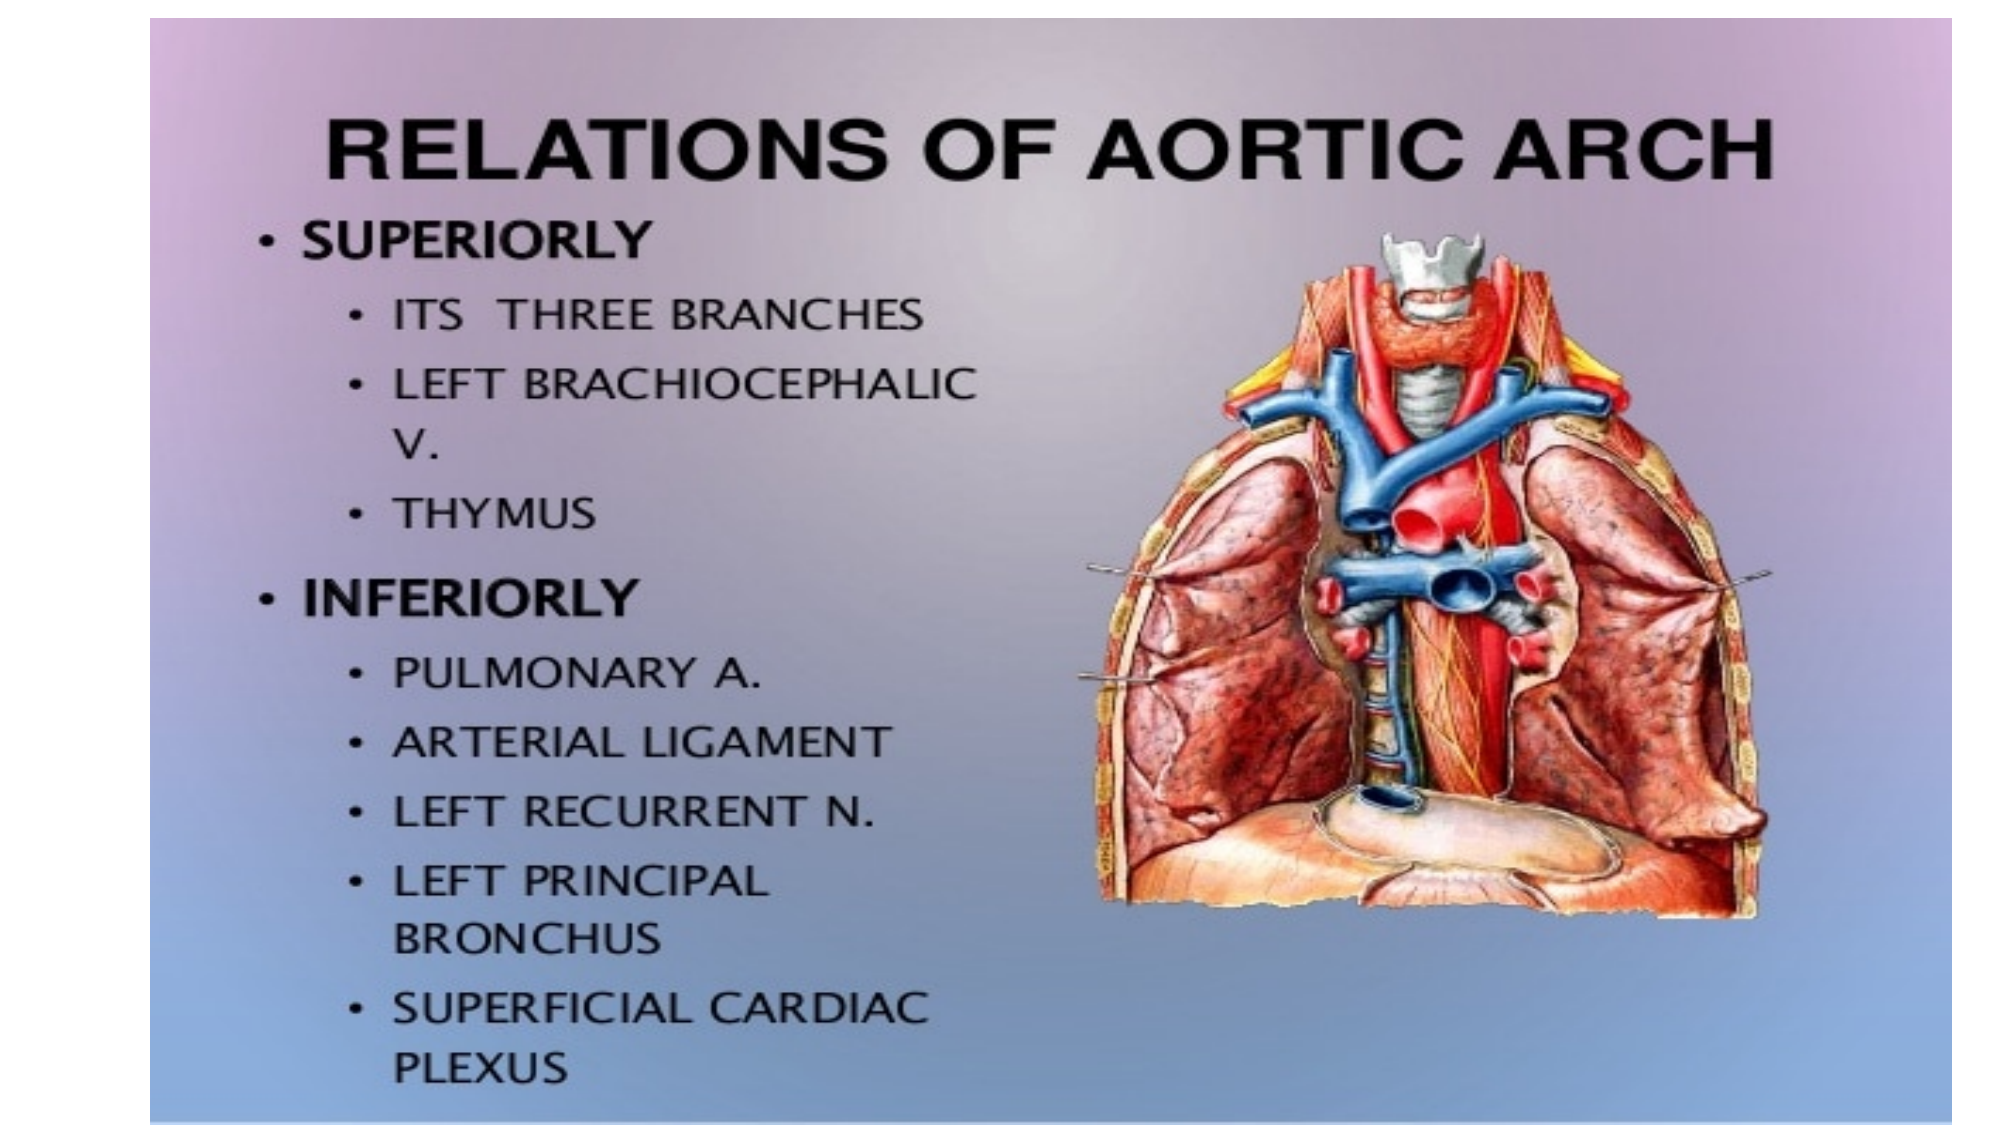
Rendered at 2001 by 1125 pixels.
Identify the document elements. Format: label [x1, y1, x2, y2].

list [149, 18, 1952, 1125]
